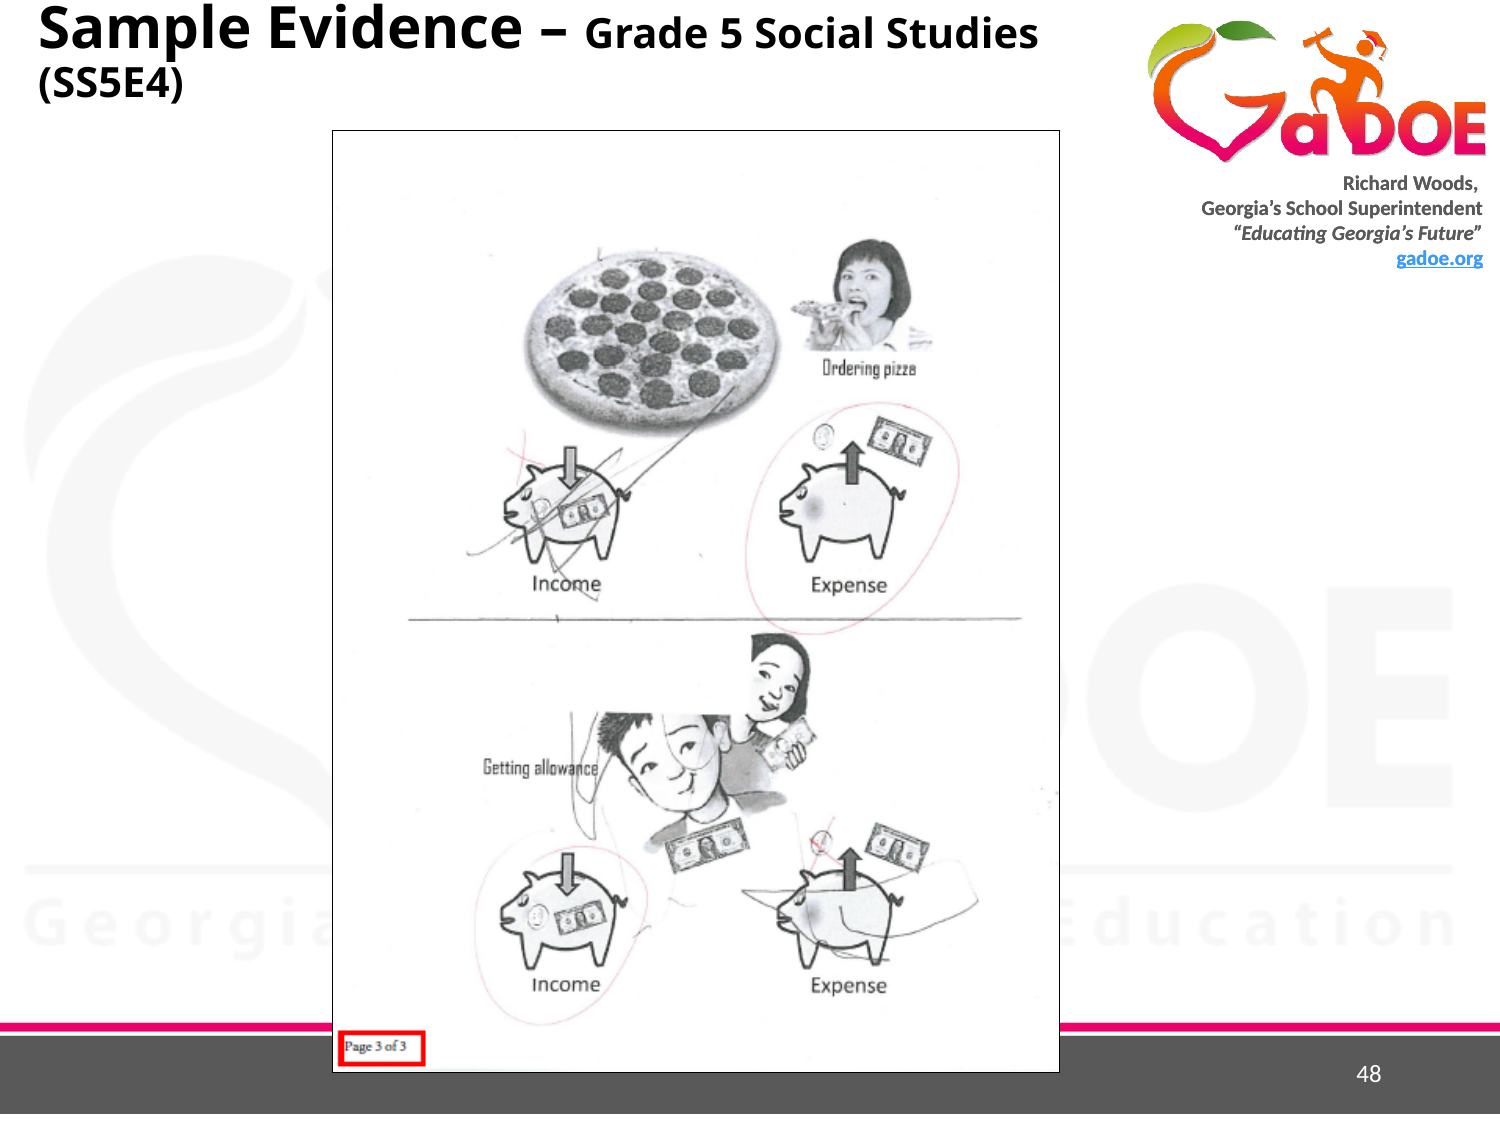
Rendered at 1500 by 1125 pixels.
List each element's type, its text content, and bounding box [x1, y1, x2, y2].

picture [1135, 8, 1499, 164]
slide_number 48 [1059, 1042, 1397, 1103]
title Sample Evidence – Grade 5 Social Studies (SS5E4) [23, 0, 1183, 106]
picture [19, 130, 1473, 1073]
